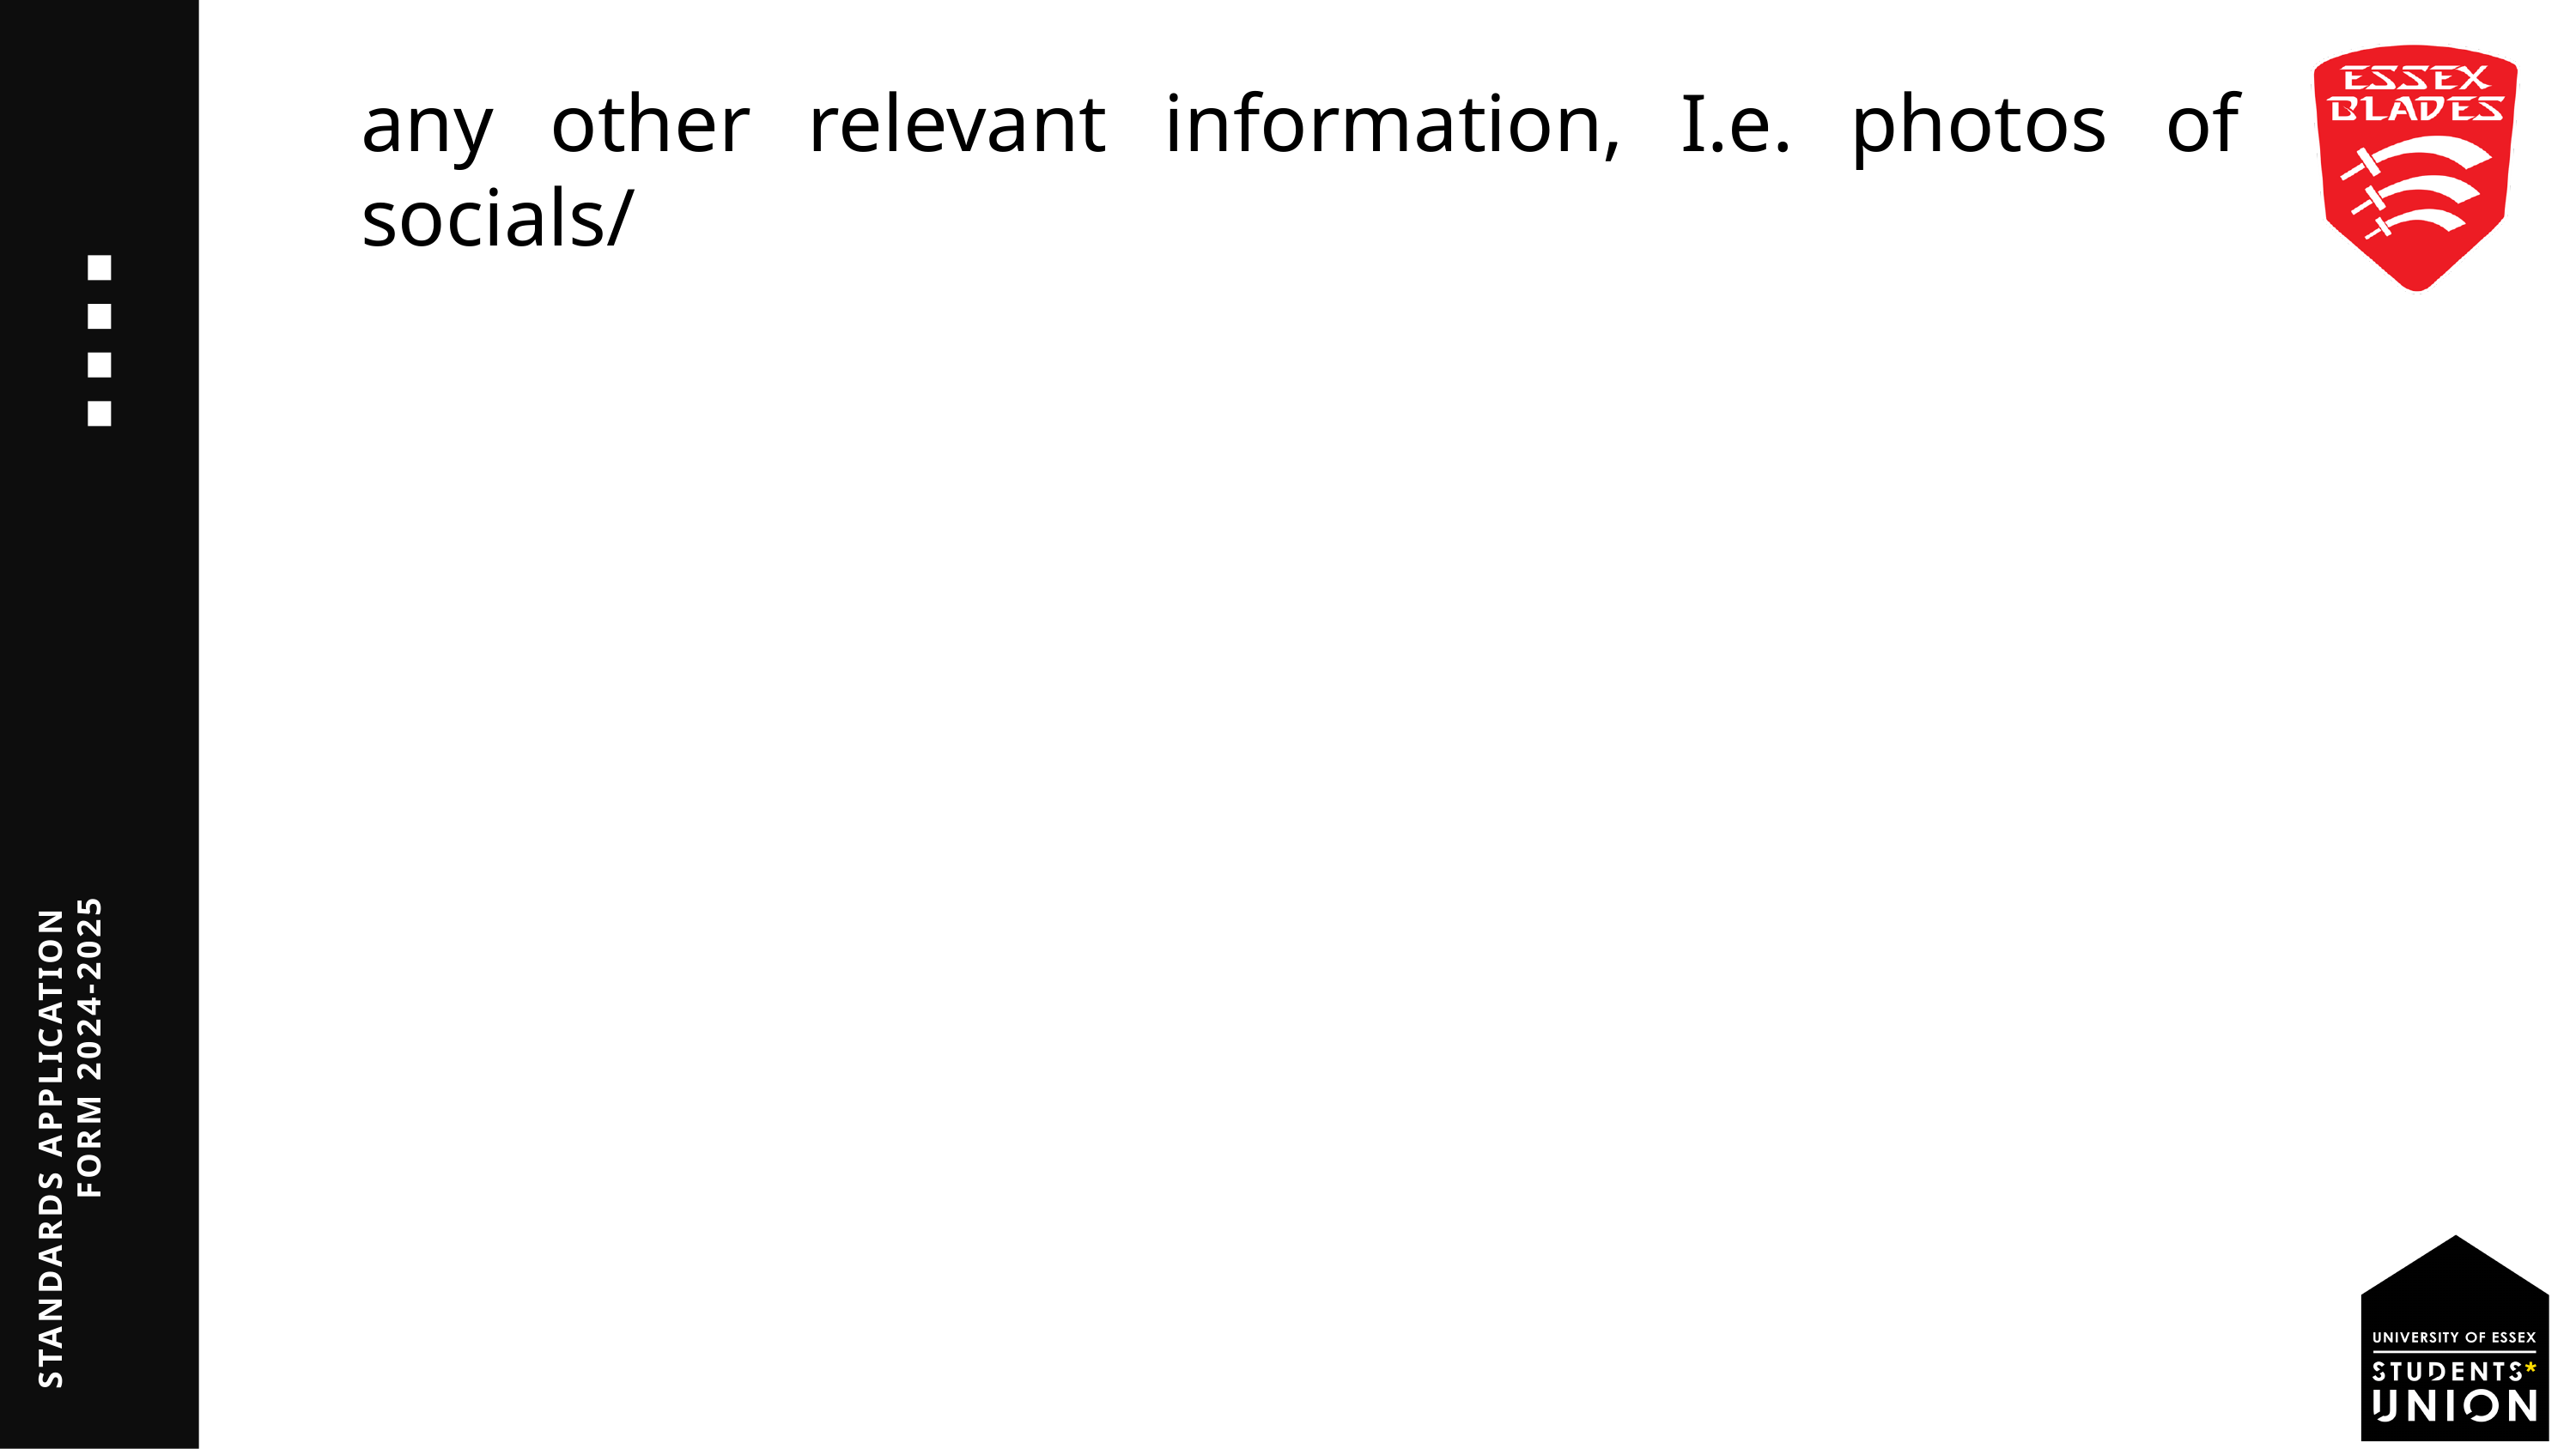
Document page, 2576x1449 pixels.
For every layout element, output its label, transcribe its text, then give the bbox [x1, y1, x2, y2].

text_box [0, 0, 199, 1449]
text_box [88, 255, 112, 427]
text_box any other relevant information, I.e. photos of socials/ [360, 72, 2242, 262]
text_box STANDARDS APPLICATION FORM 2024-2025 [29, 897, 146, 1410]
text_box [2360, 1234, 2549, 1441]
picture [2280, 39, 2551, 296]
